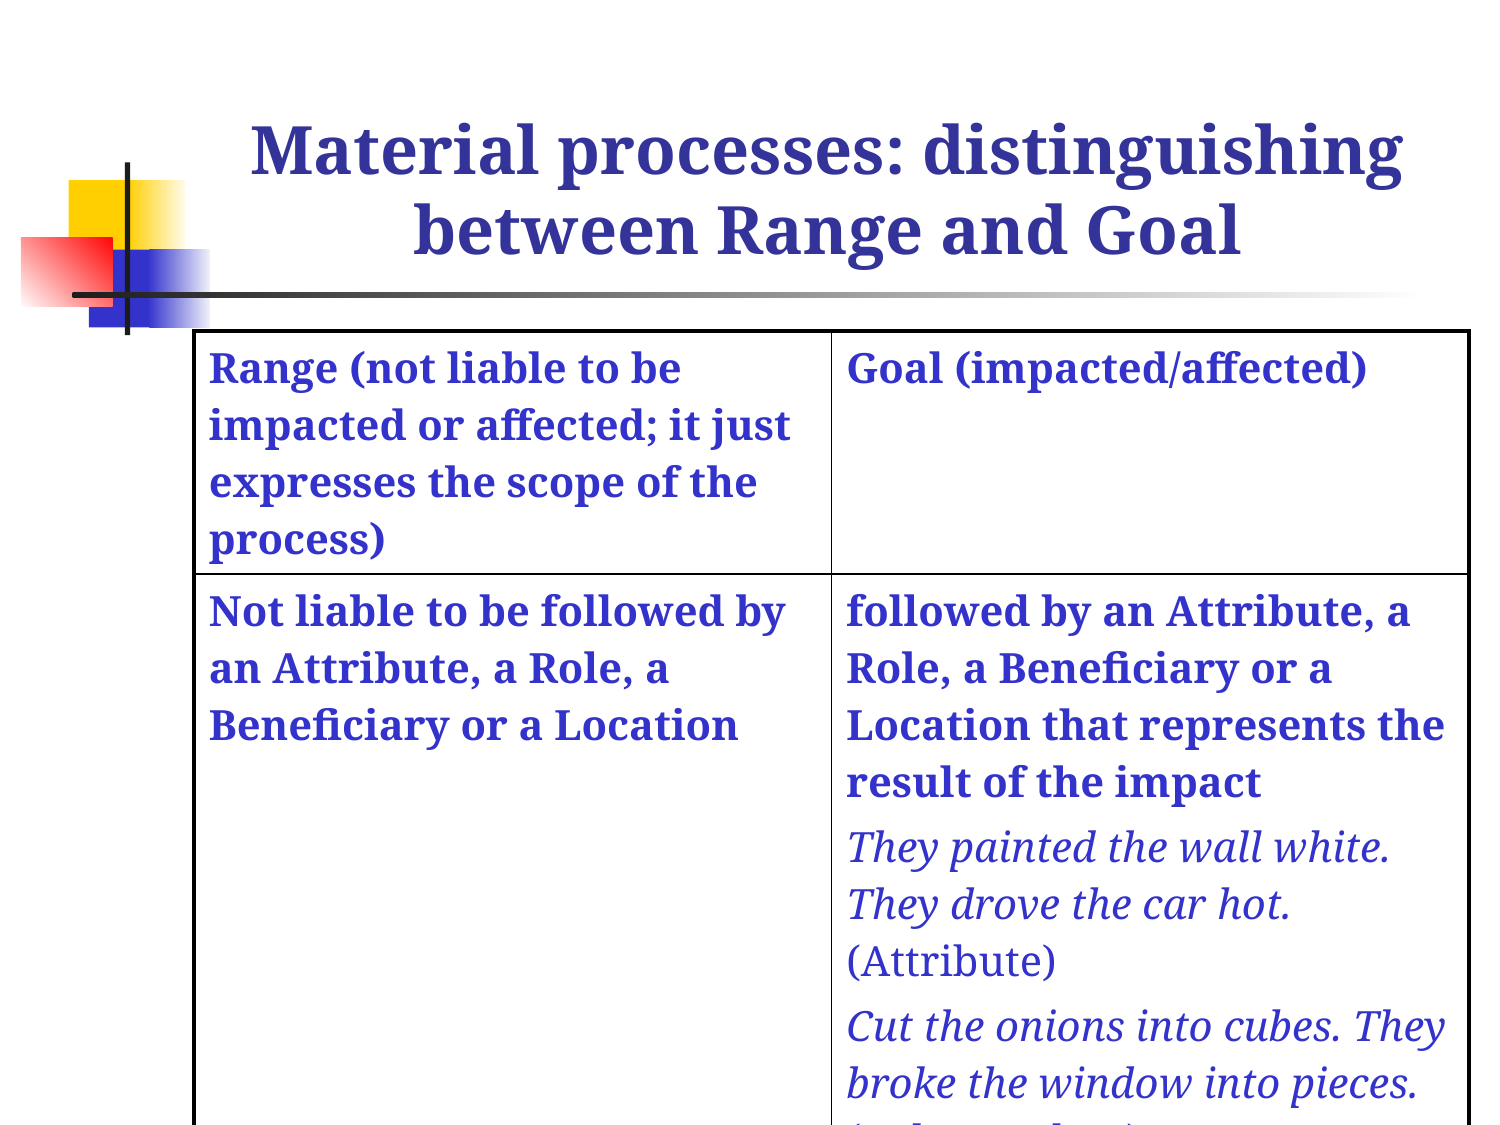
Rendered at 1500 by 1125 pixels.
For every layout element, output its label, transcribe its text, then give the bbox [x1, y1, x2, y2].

table_cell followed by an Attribute, a Role, a Beneficiary or a Location that represents the result of the impact They painted the wall white. They drove the car hot. (Attribute) Cut the onions into cubes. They broke the window into pieces. (Role: Product) They kicked the cat down the stairs (Location) They gave/brought a car to the kid/for the kid (Beneficiary; Client) [832, 575, 1467, 1125]
table_header Goal (impacted/affected) [832, 333, 1467, 573]
table_header Range (not liable to be impacted or affected; it just expresses the scope of the process) [196, 333, 831, 573]
title Material processes: distinguishing between Range and Goal [188, 34, 1468, 276]
table_cell Not liable to be followed by an Attribute, a Role, a Beneficiary or a Location [196, 575, 831, 1125]
